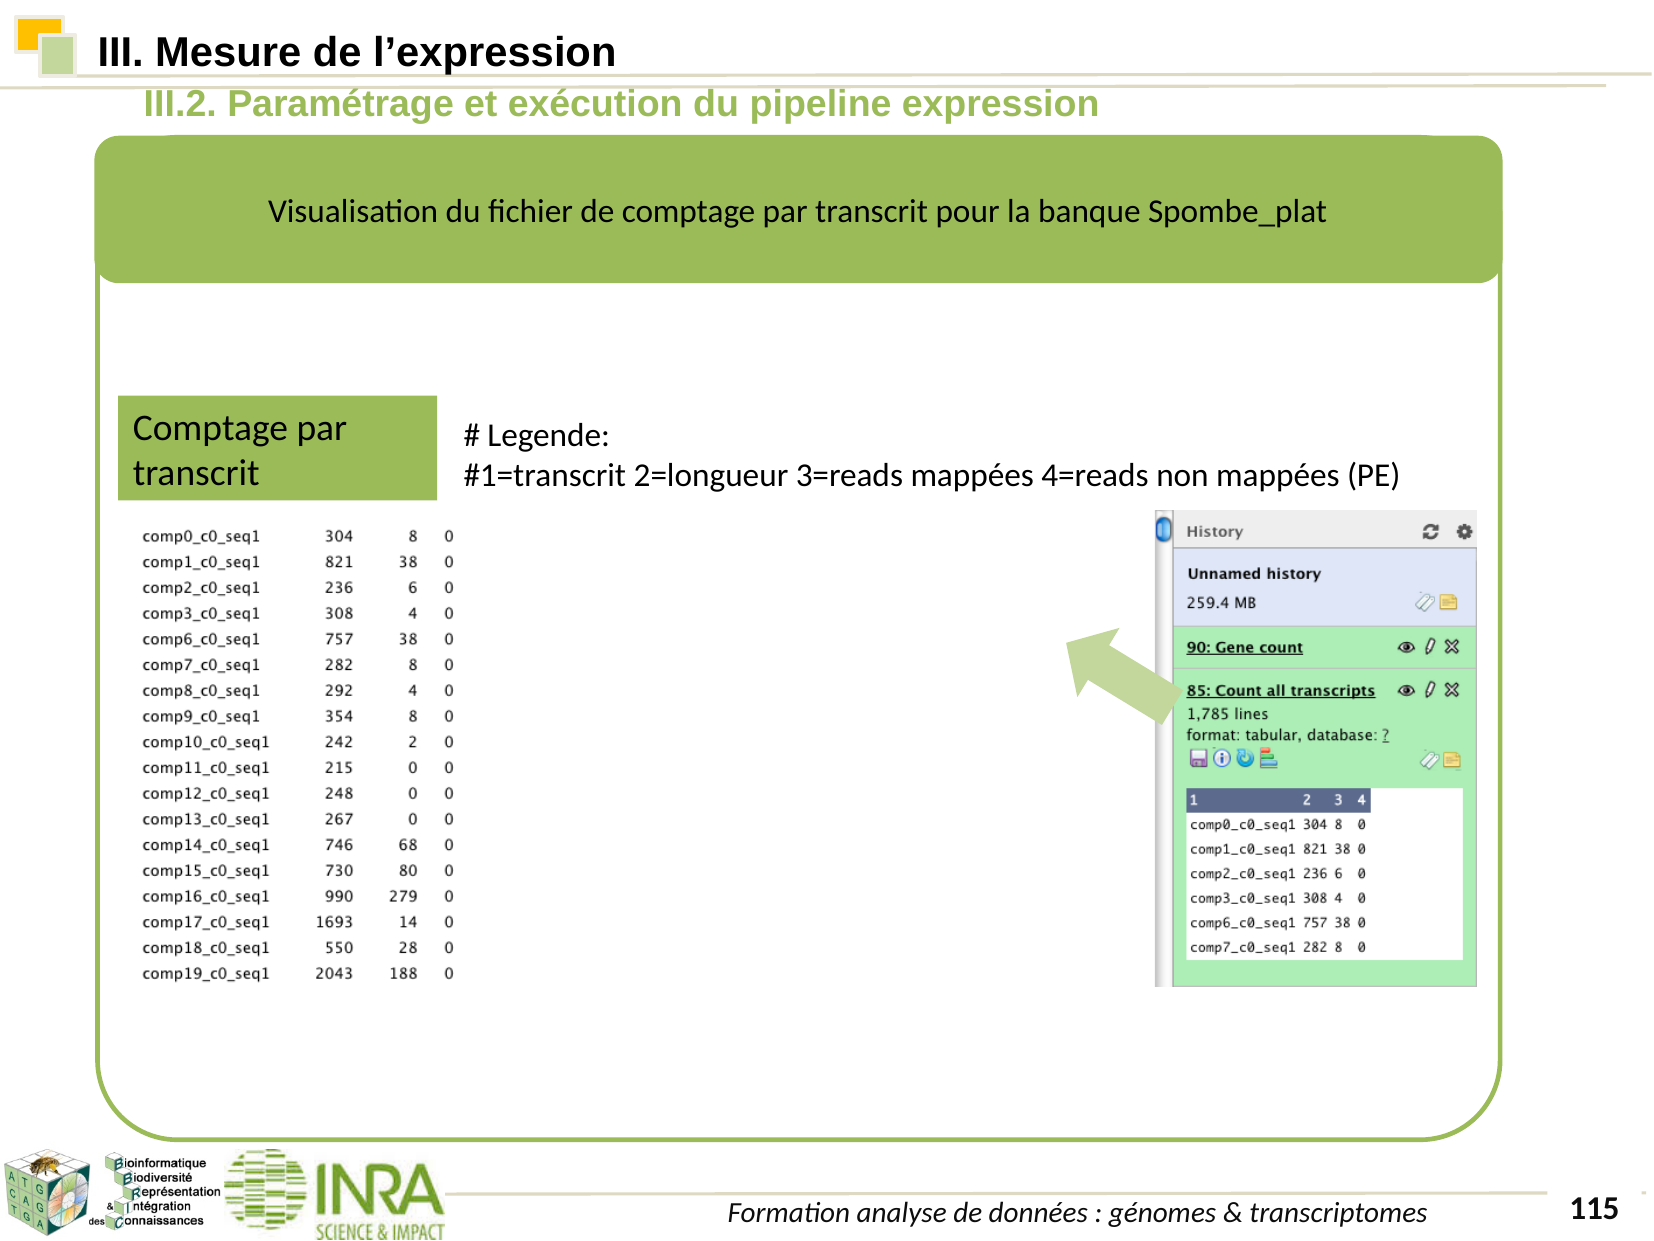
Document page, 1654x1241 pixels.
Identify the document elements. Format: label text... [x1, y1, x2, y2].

text_box Visualisation du fichier de comptage par transcrit pour la banque Spombe_plat [92, 133, 1505, 286]
picture [0, 1141, 445, 1240]
picture [117, 510, 1477, 987]
text_box Comptage par transcrit [118, 395, 438, 501]
text_box # Legende: #1=transcrit 2=longueur 3=reads mappées 4=reads non mappées (PE) [448, 405, 1453, 501]
title III. Mesure de l’expression III.2. Paramétrage et exécution du pipeline expression [82, 17, 1572, 240]
text_box [95, 271, 1503, 1142]
